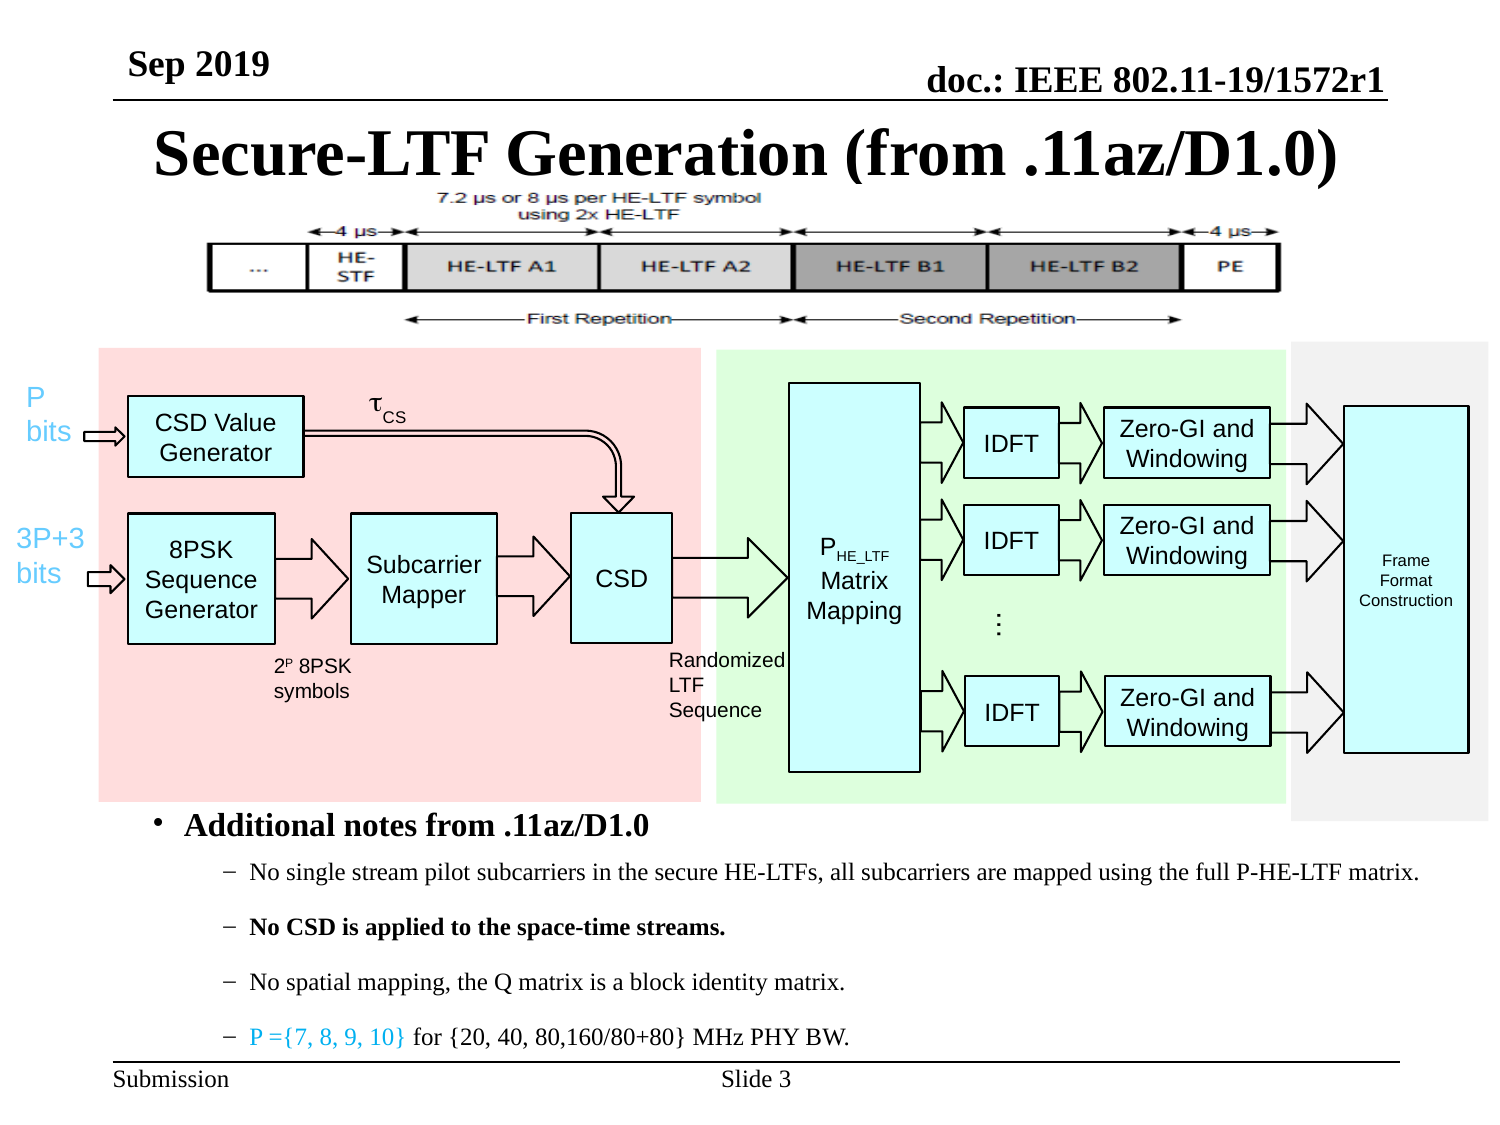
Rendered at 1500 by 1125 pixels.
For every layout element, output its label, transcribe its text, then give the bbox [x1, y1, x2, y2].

text_box 8PSK Sequence Generator [126, 511, 277, 646]
text_box P bits [11, 370, 94, 456]
text_box Zero-GI and Windowing [1102, 405, 1272, 480]
text_box [102, 563, 127, 596]
text_box … [984, 595, 1034, 655]
text_box Zero-GI and Windowing [1103, 674, 1273, 748]
text_box [922, 547, 1288, 706]
text_box [918, 497, 966, 583]
text_box [1056, 497, 1104, 583]
text_box [714, 348, 1288, 573]
text_box [97, 346, 703, 555]
slide_number Slide 3 [712, 1062, 800, 1093]
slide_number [112, 53, 407, 100]
title Secure-LTF Generation (from .11az/D1.0) [109, 61, 1385, 237]
text_box CSD [569, 510, 674, 645]
text_box [1289, 339, 1491, 823]
picture [200, 184, 1300, 337]
text_box [301, 428, 637, 515]
text_box Frame Format Construction [1342, 404, 1471, 755]
list Additional notes from .11az/D1.0 No single stream pilot subcarriers in the secure HE-LTFs, all subcarriers are mapped using the full P-HE-LTF matrix. No CSD is applied to the space-time streams. No spatial mapping, the Q matrix is a block identity matrix. P ={7, 8, 9, 10} for {20, 40, 80,160/80+80} MHz PHY BW. [112, 787, 1469, 1031]
text_box PHE_LTF Matrix Mapping [787, 381, 922, 774]
text_box Subcarrier Mapper [349, 511, 499, 646]
text_box Randomized LTF Sequence [654, 638, 805, 729]
text_box [918, 668, 966, 754]
text_box IDFT [963, 674, 1061, 748]
text_box [1267, 401, 1342, 487]
text_box [918, 400, 966, 485]
text_box CSD Value Generator [126, 394, 306, 479]
text_box tCS [355, 375, 422, 435]
text_box IDFT [962, 405, 1061, 480]
text_box [714, 583, 787, 638]
text_box 2P 8PSK symbols [258, 645, 406, 711]
text_box [1267, 498, 1342, 584]
text_box [714, 718, 1288, 787]
text_box [273, 537, 350, 621]
text_box 3P+3 bits [1, 512, 102, 597]
text_box Zero-GI and Windowing [1102, 503, 1272, 577]
text_box [669, 536, 787, 620]
text_box [97, 438, 613, 576]
text_box [97, 582, 703, 804]
text_box [494, 534, 572, 618]
text_box [1057, 669, 1105, 755]
text_box [1056, 400, 1104, 486]
text_box IDFT [962, 503, 1061, 577]
text_box [94, 425, 127, 448]
text_box [1268, 670, 1342, 755]
